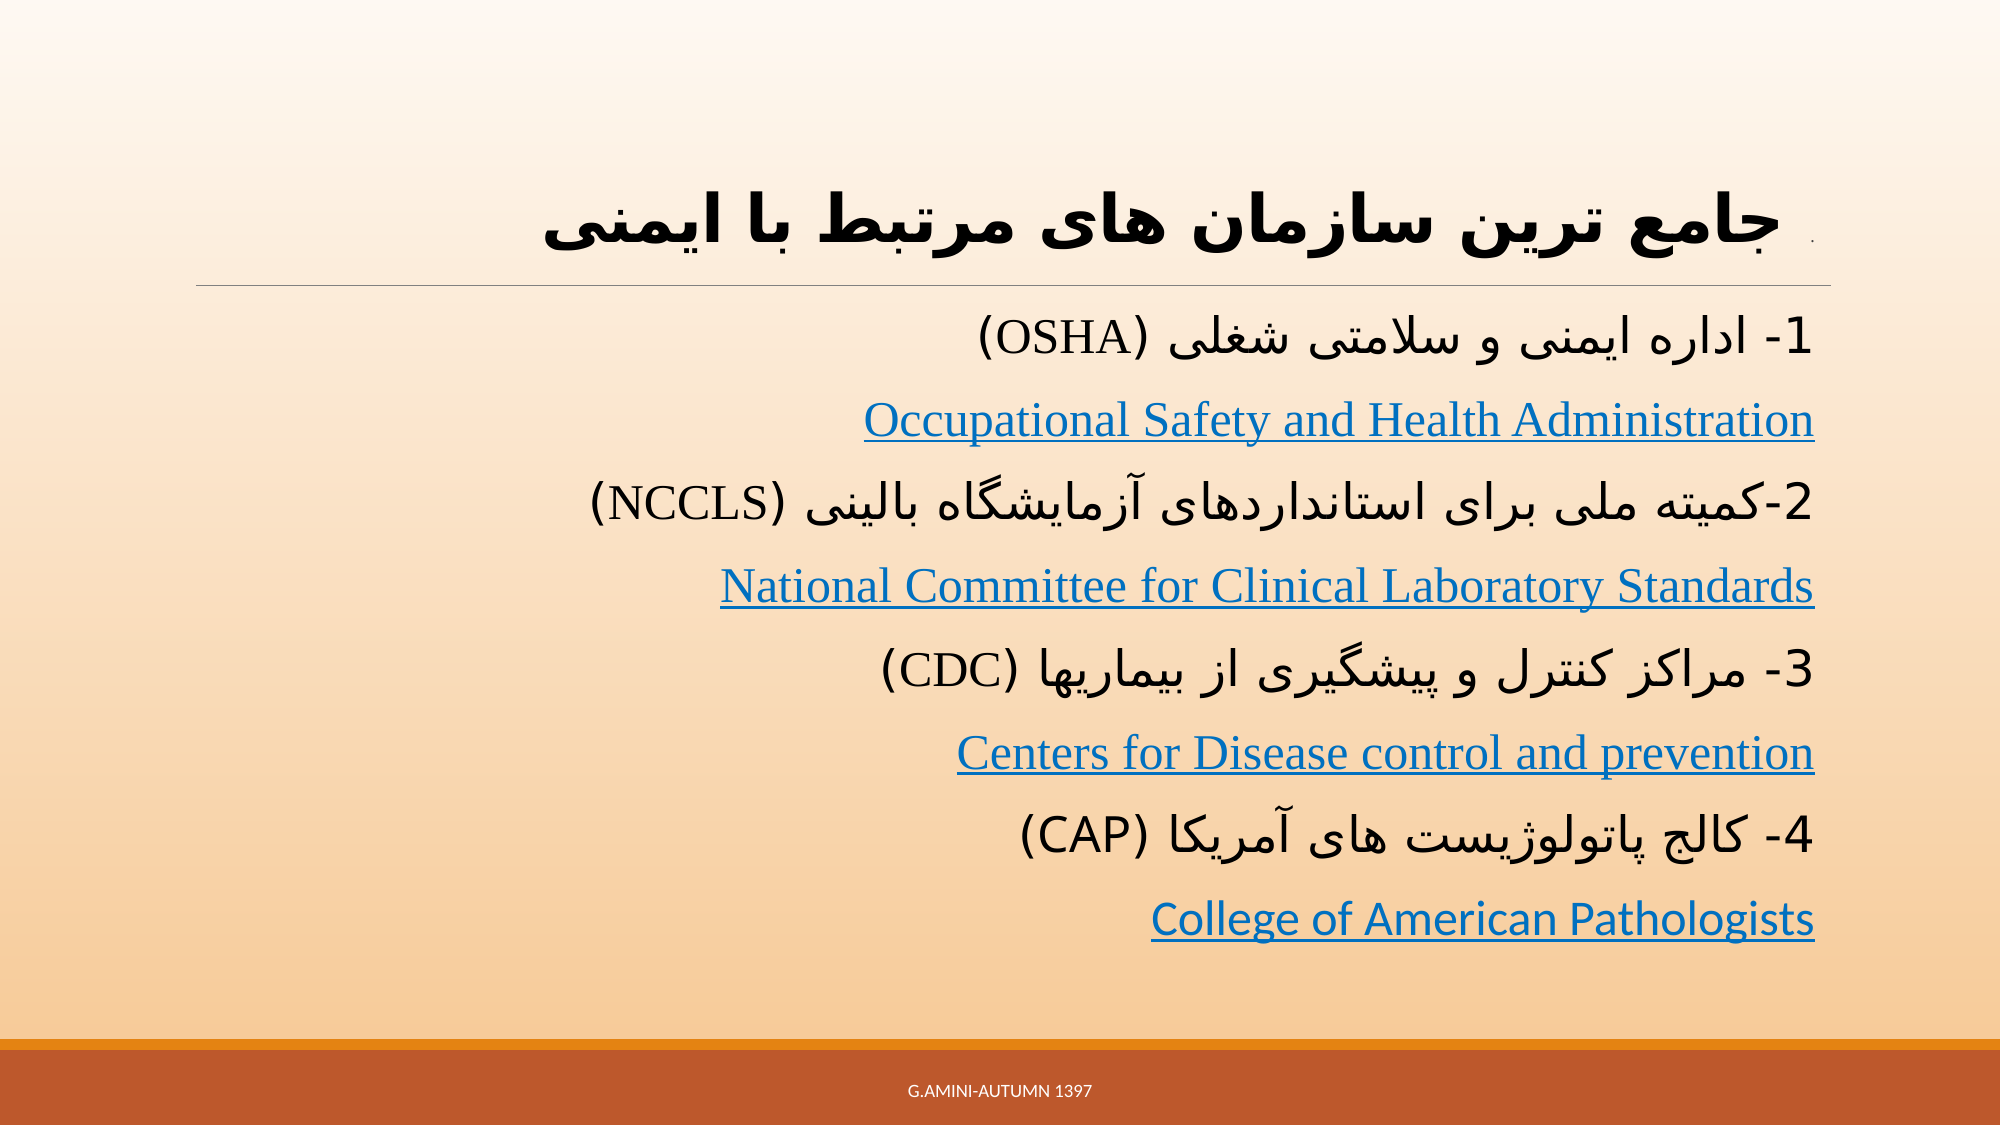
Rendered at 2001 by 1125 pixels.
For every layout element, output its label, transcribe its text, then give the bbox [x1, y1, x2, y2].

title . جامع ترین سازمان های مرتبط با ایمنی [180, 47, 1830, 285]
footer G.Amini-Autumn 1397 [604, 1059, 1396, 1120]
list 1- اداره ایمنی و سلامتی شغلی (OSHA) Occupational Safety and Health Administration 2-کمیته ملی برای استانداردهای آزمایشگاه بالینی (NCCLS) National Committee for Clinical Laboratory Standards 3- مراکز کنترل و پیشگیری از بیماریها (CDC) Centers for Disease control and prevention 4- کالج پاتولوژیست های آمریکا (CAP) College of American Pathologists [180, 302, 1830, 963]
